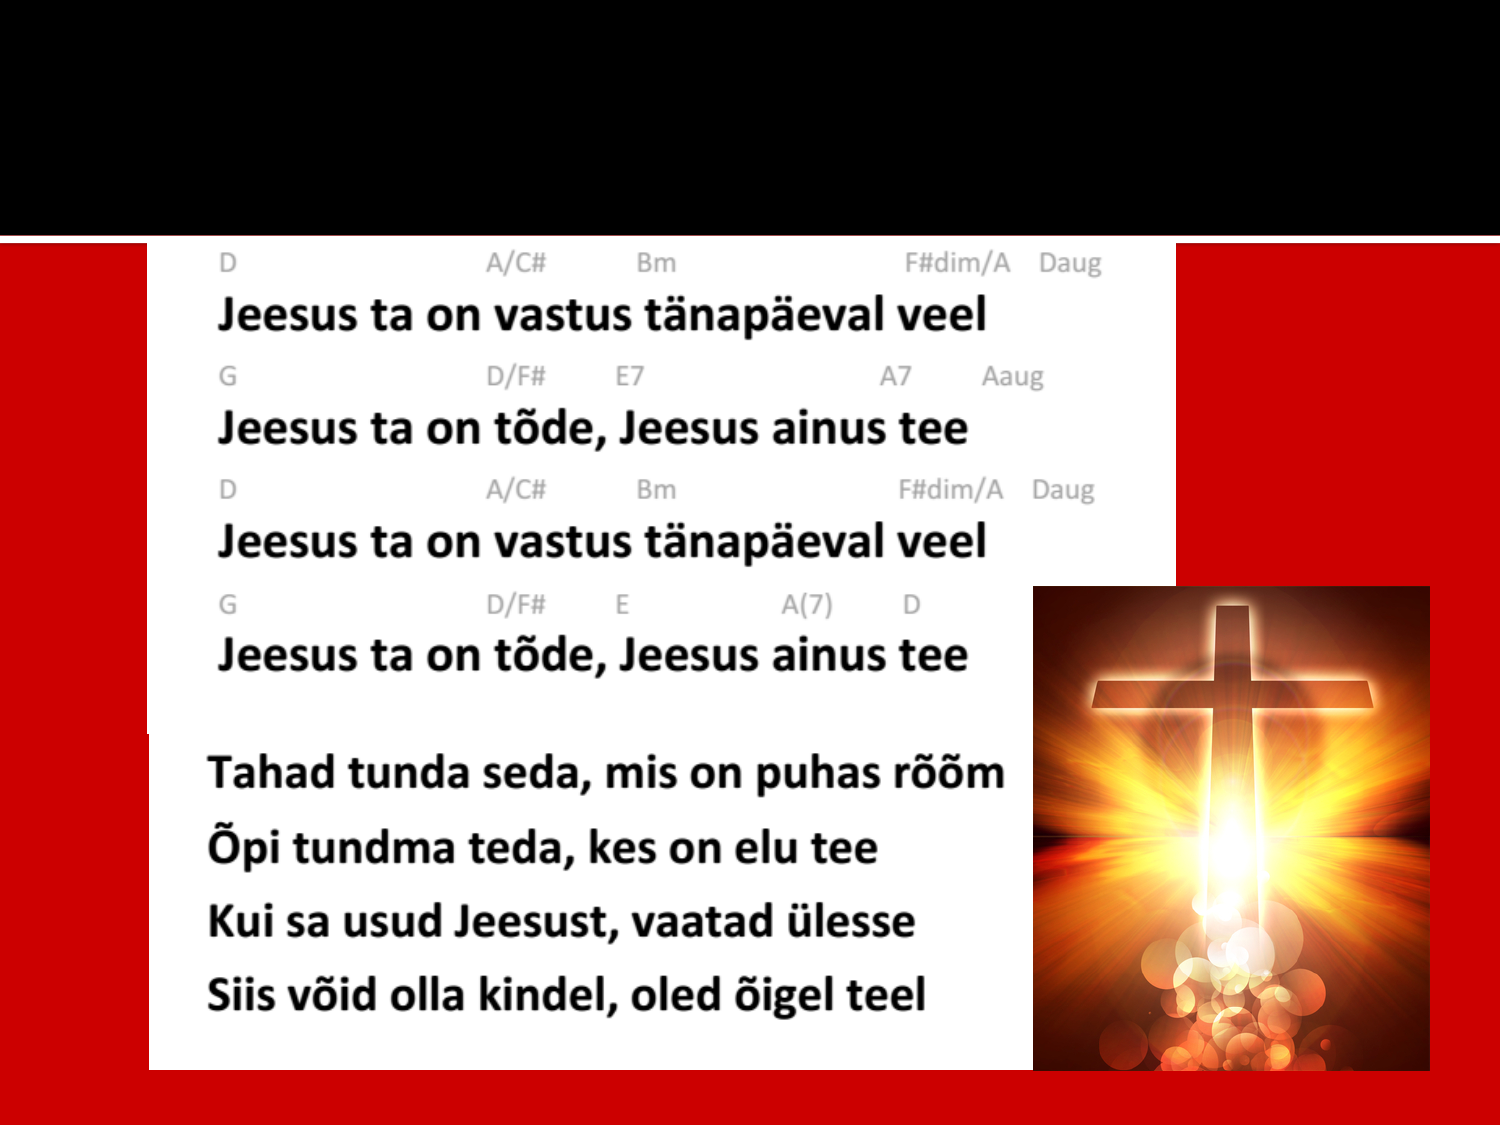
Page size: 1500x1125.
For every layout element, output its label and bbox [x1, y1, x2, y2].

picture [147, 243, 1430, 1071]
